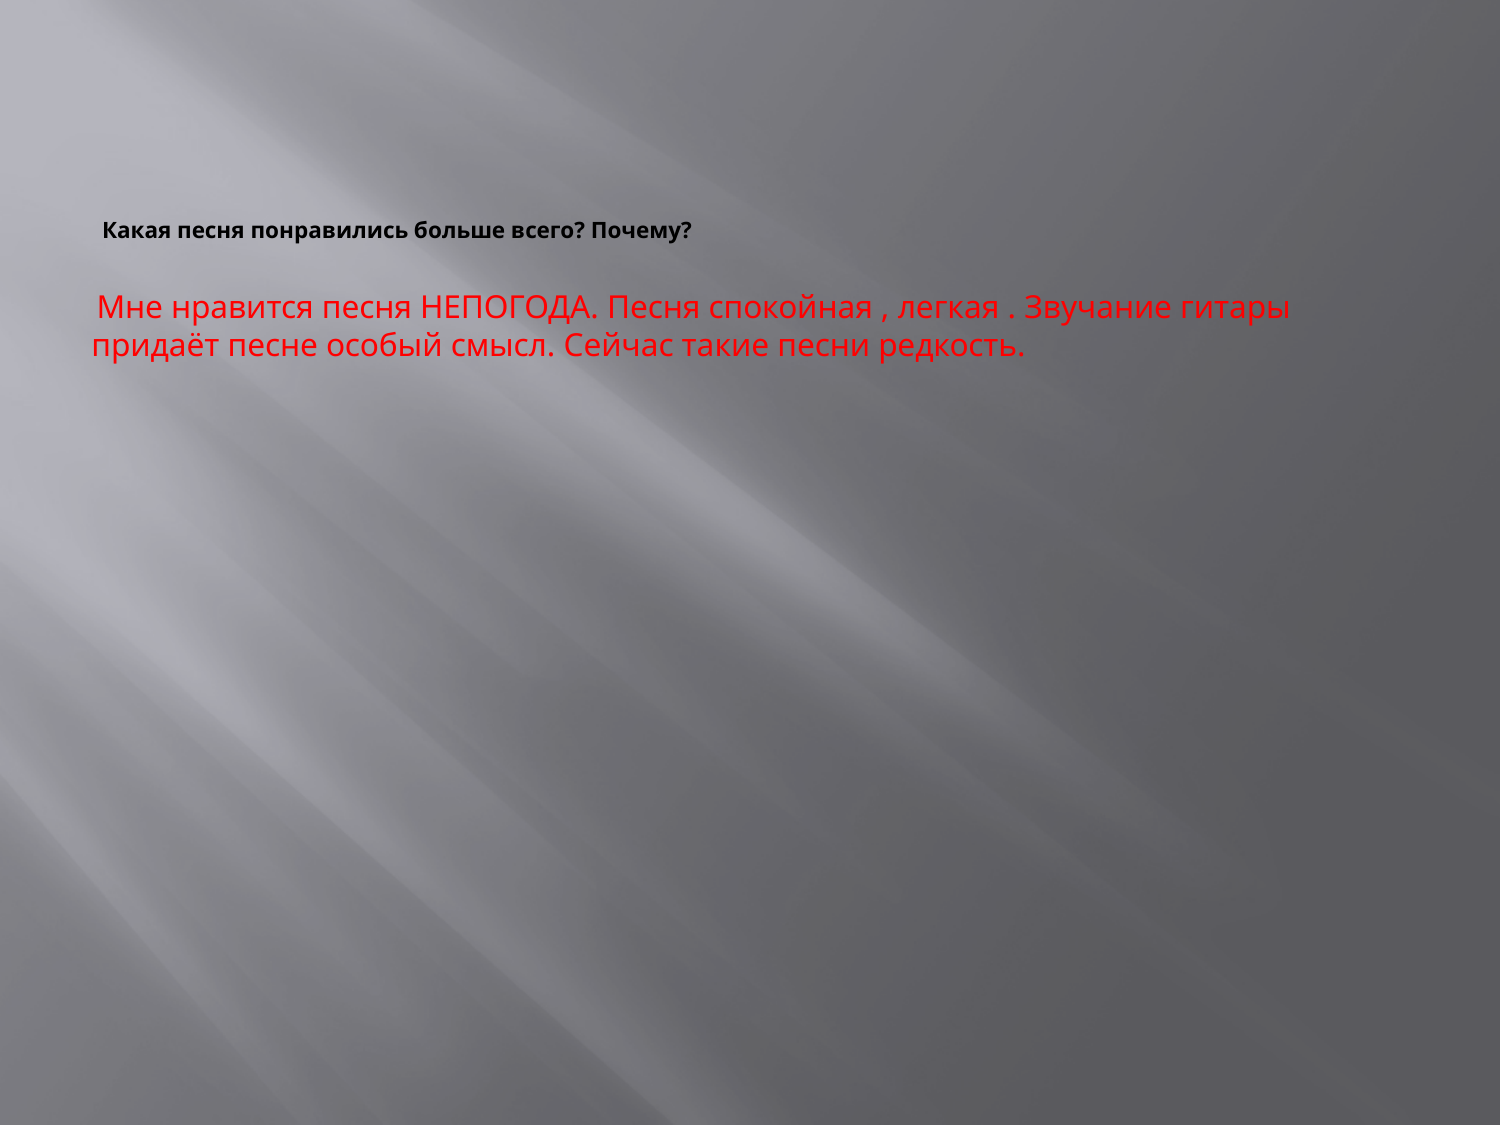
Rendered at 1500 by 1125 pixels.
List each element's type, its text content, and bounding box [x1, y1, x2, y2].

title Какая песня понравились больше всего? Почему? Мне нравится песня НЕПОГОДА. Песня спокойная , легкая . Звучание гитары придаёт песне особый смысл. Сейчас такие песни редкость. [76, 208, 1427, 396]
